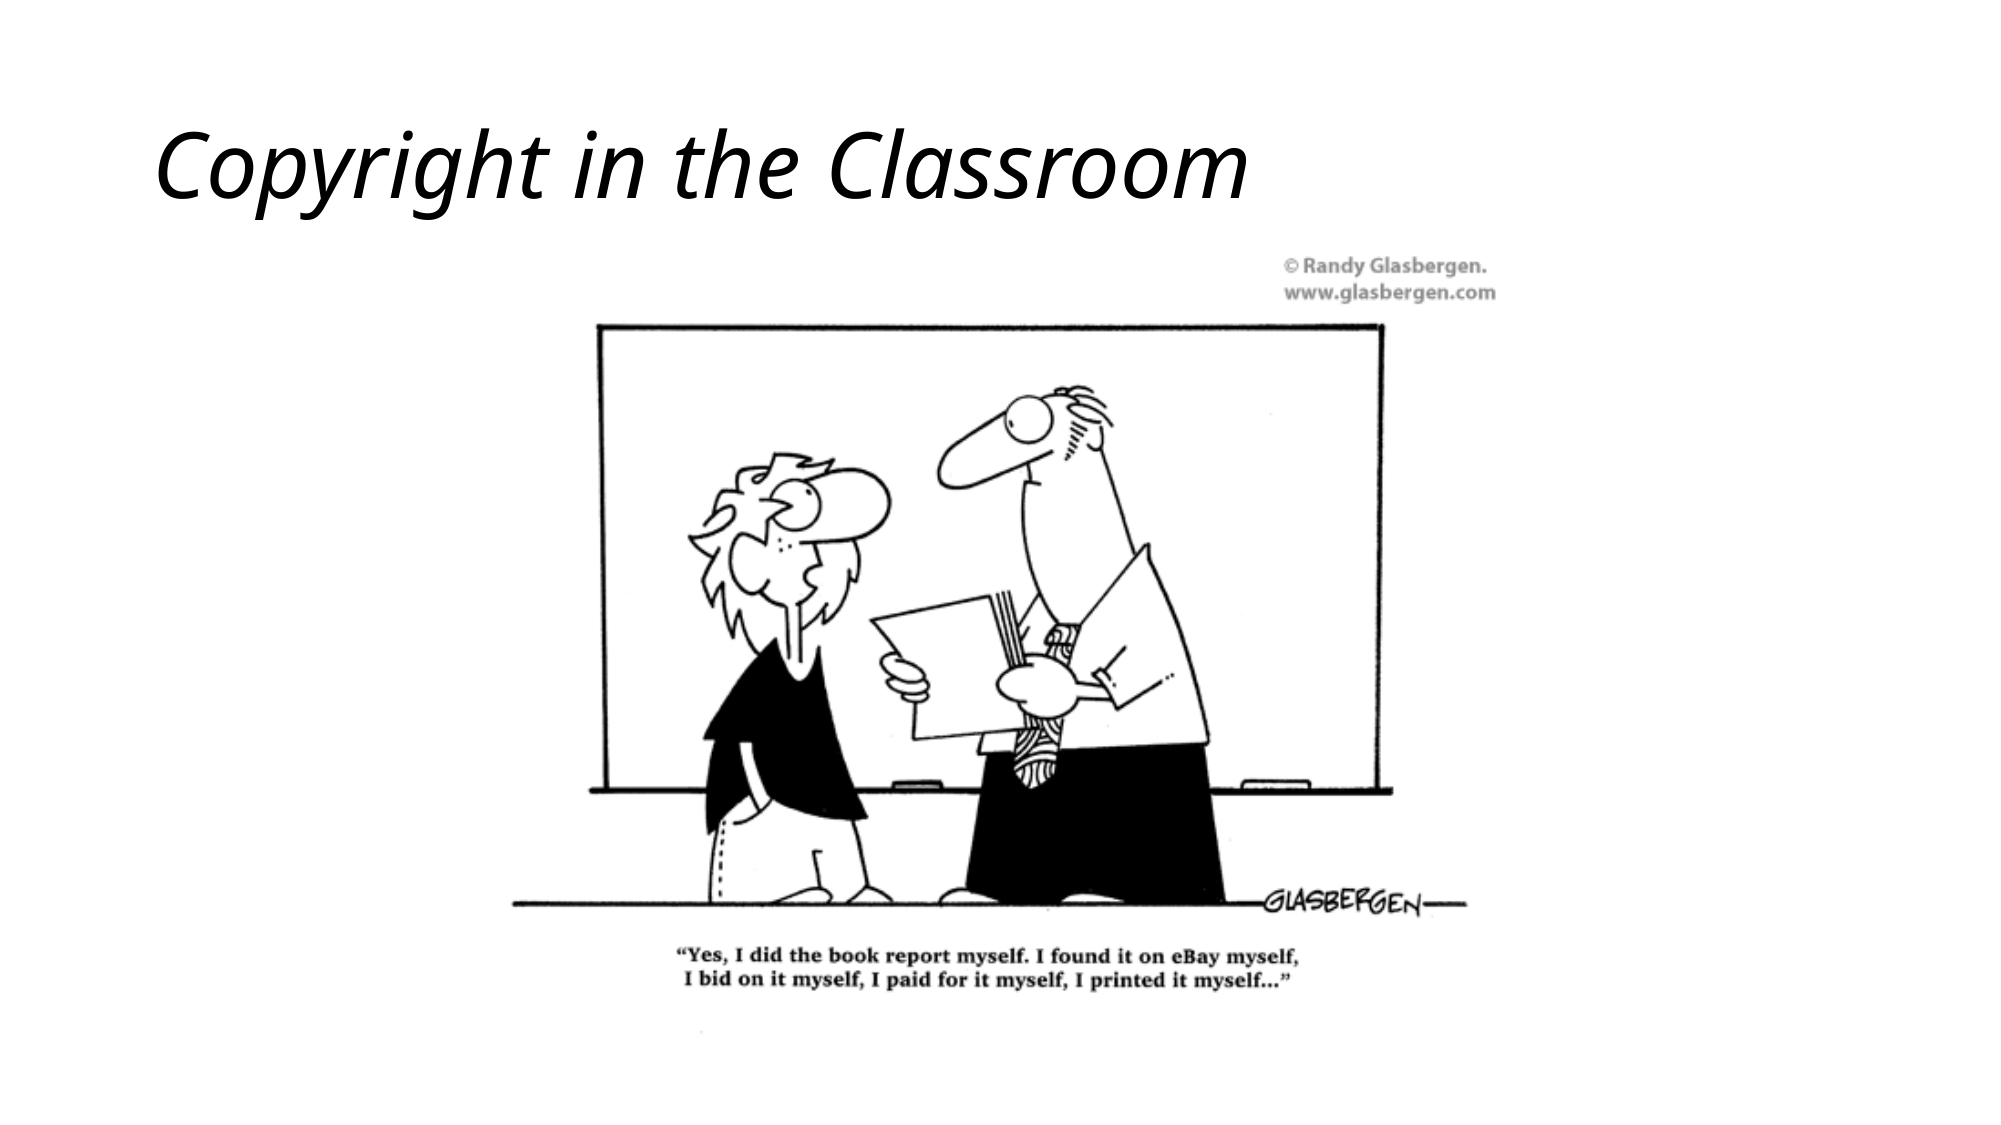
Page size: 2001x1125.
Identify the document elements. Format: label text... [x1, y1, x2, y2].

picture [475, 235, 1525, 1042]
title Copyright in the Classroom [137, 59, 1863, 278]
